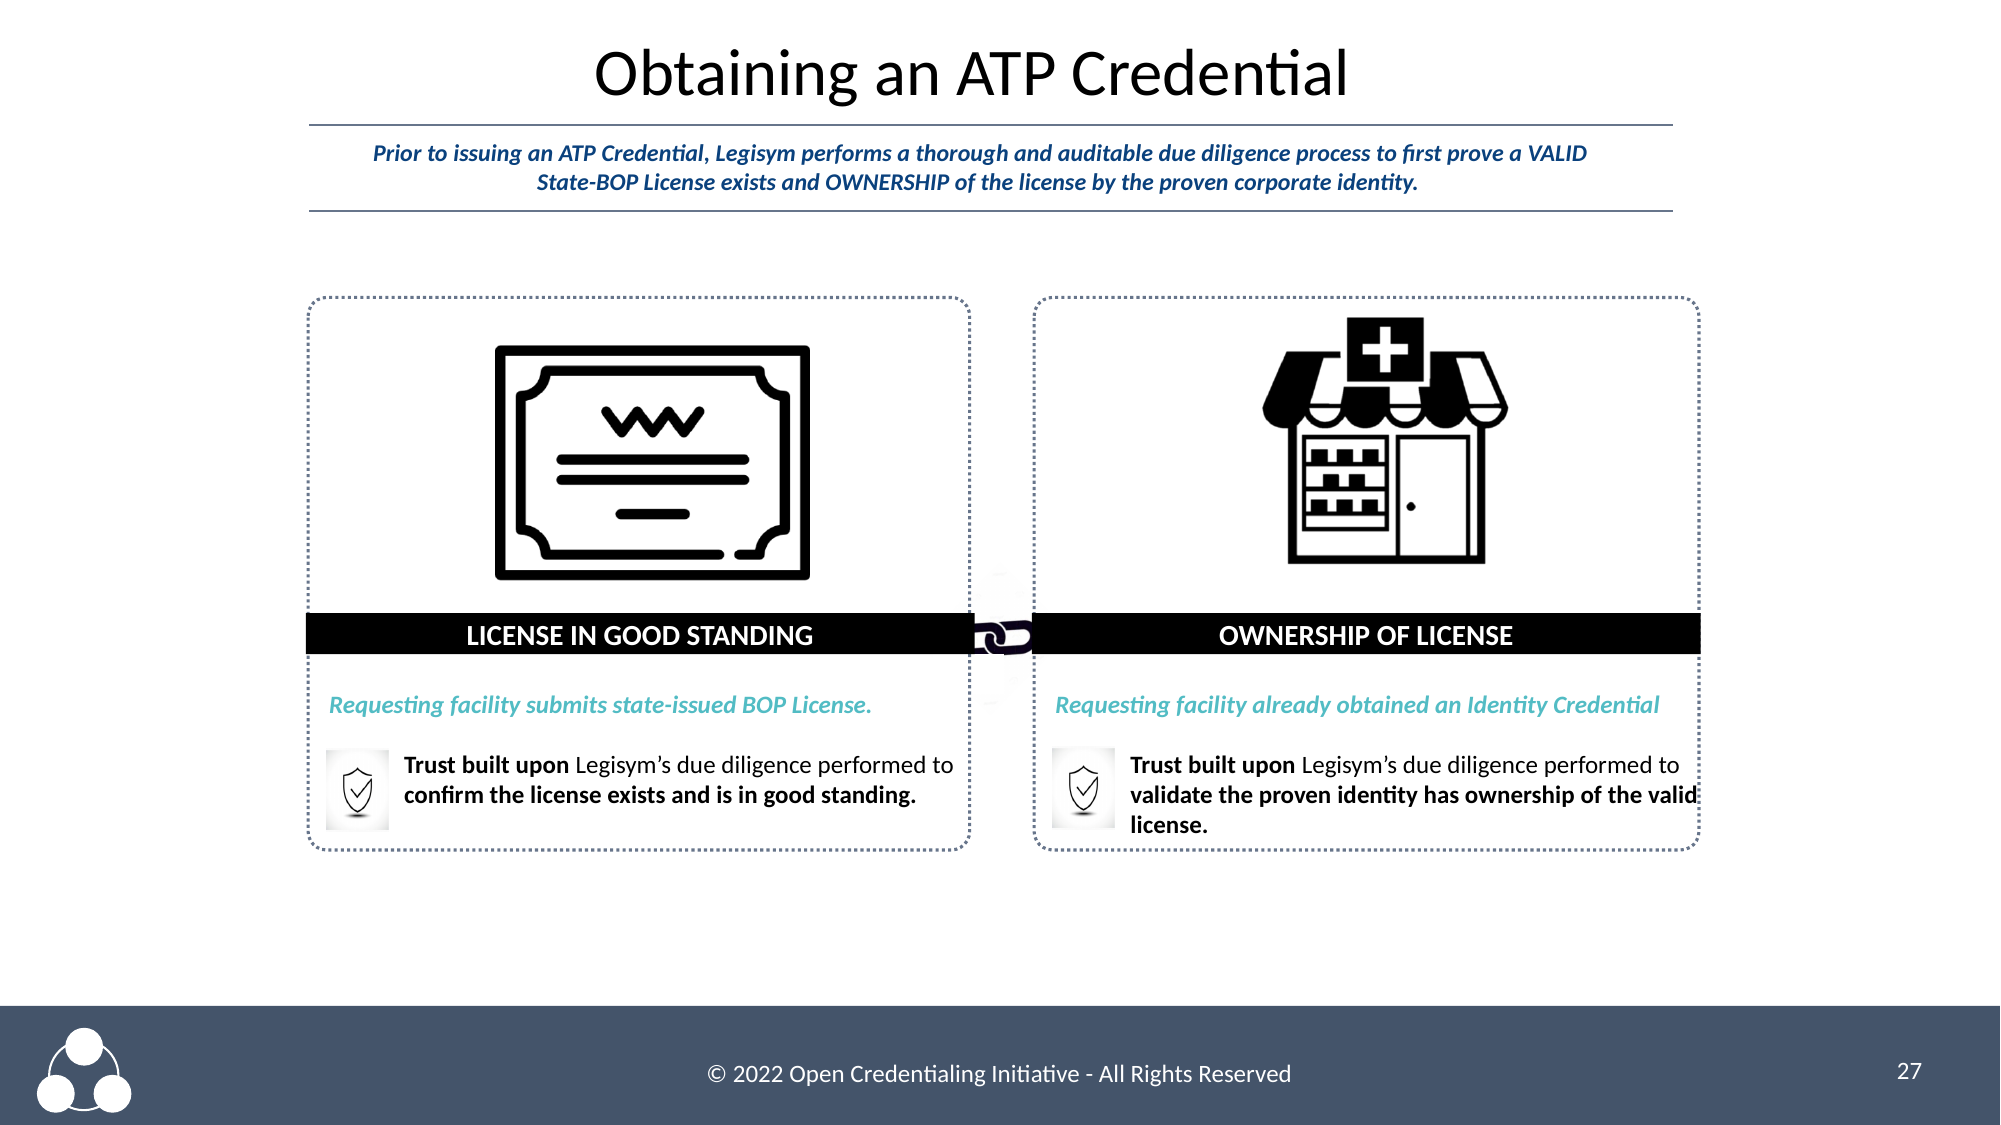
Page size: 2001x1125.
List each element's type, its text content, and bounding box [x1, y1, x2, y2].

picture [1252, 305, 1517, 582]
picture [494, 305, 810, 620]
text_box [305, 297, 1730, 850]
slide_number 27 [1487, 1039, 1938, 1100]
text_box Prior to issuing an ATP Credential, Legisym performs a thorough and auditable due diligence process to first prove a VALID State-BOP License exists and OWNERSHIP of the license by the proven corporate identity. [319, 130, 1623, 203]
title Obtaining an ATP Credential [580, 25, 1402, 123]
